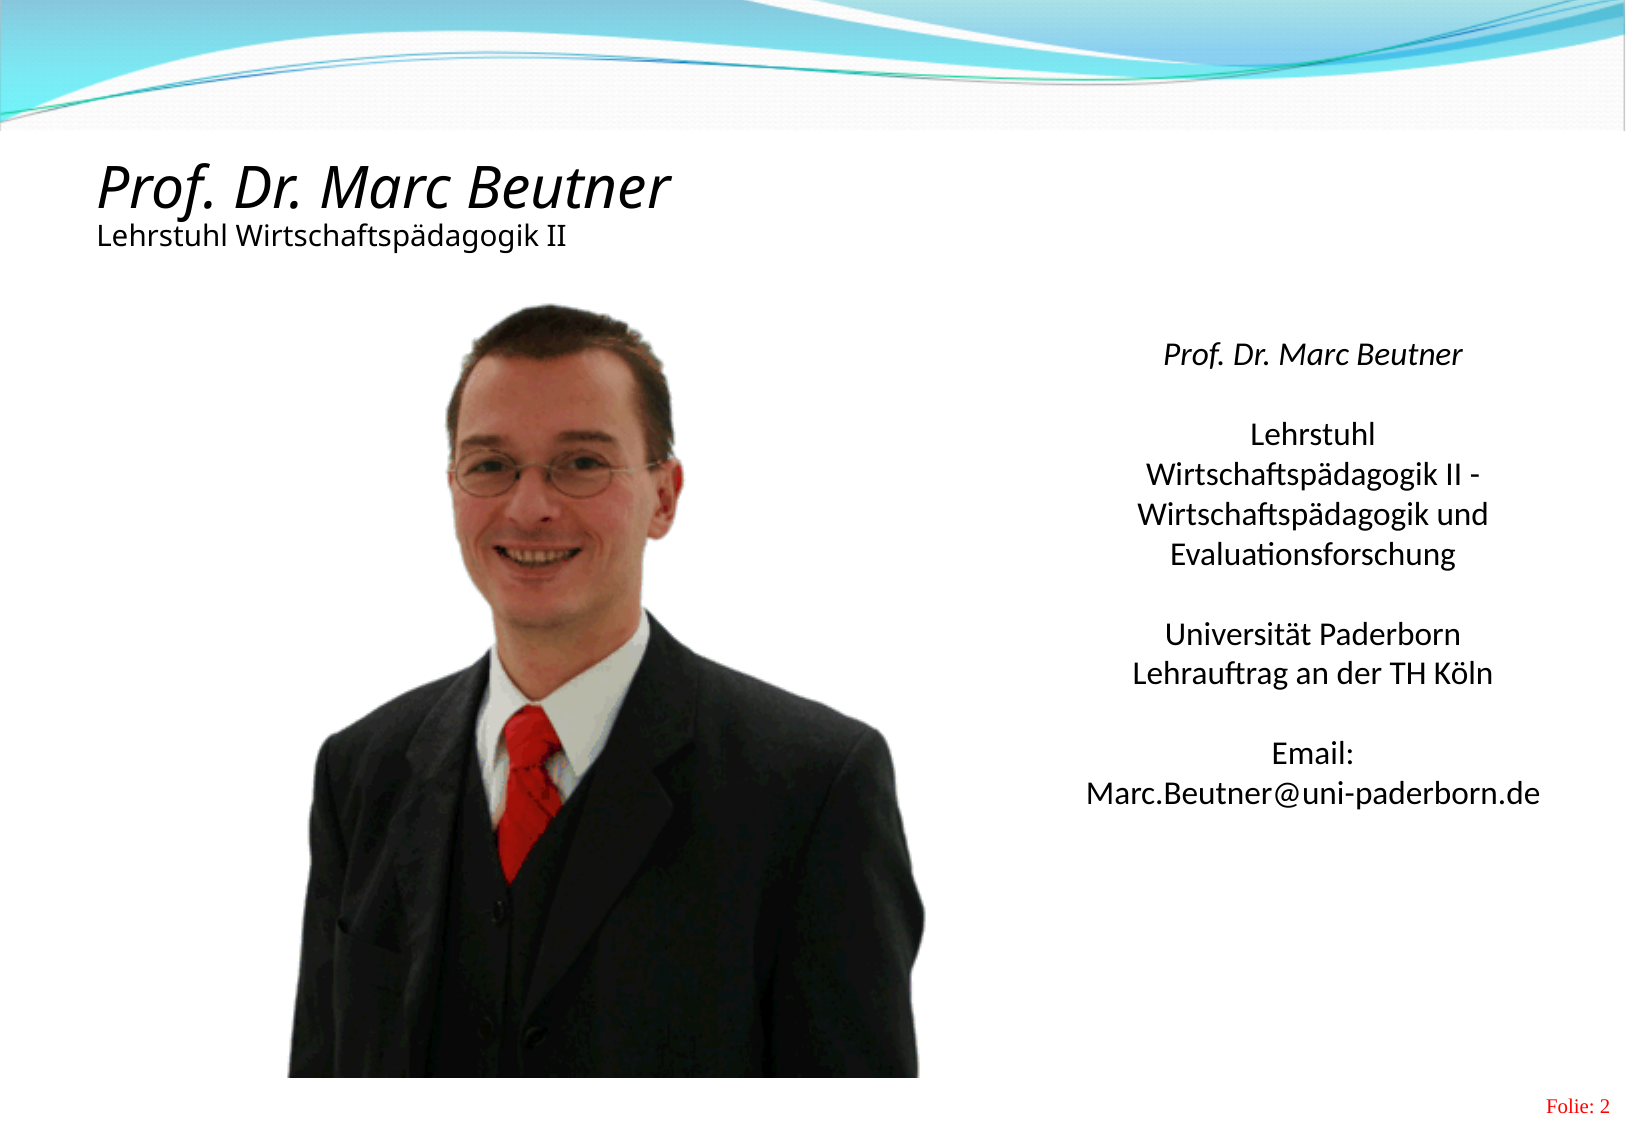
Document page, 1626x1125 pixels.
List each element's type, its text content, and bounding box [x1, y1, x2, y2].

picture [260, 280, 954, 1078]
title Prof. Dr. Marc Beutner Lehrstuhl Wirtschaftspädagogik II [81, 149, 1544, 261]
picture [0, 0, 1626, 131]
text_box Prof. Dr. Marc Beutner Lehrstuhl Wirtschaftspädagogik II - Wirtschaftspädagogik und Evaluationsforschung Universität Paderborn Lehrauftrag an der TH Köln Email: Marc.Beutner@uni-paderborn.de [1018, 324, 1609, 899]
